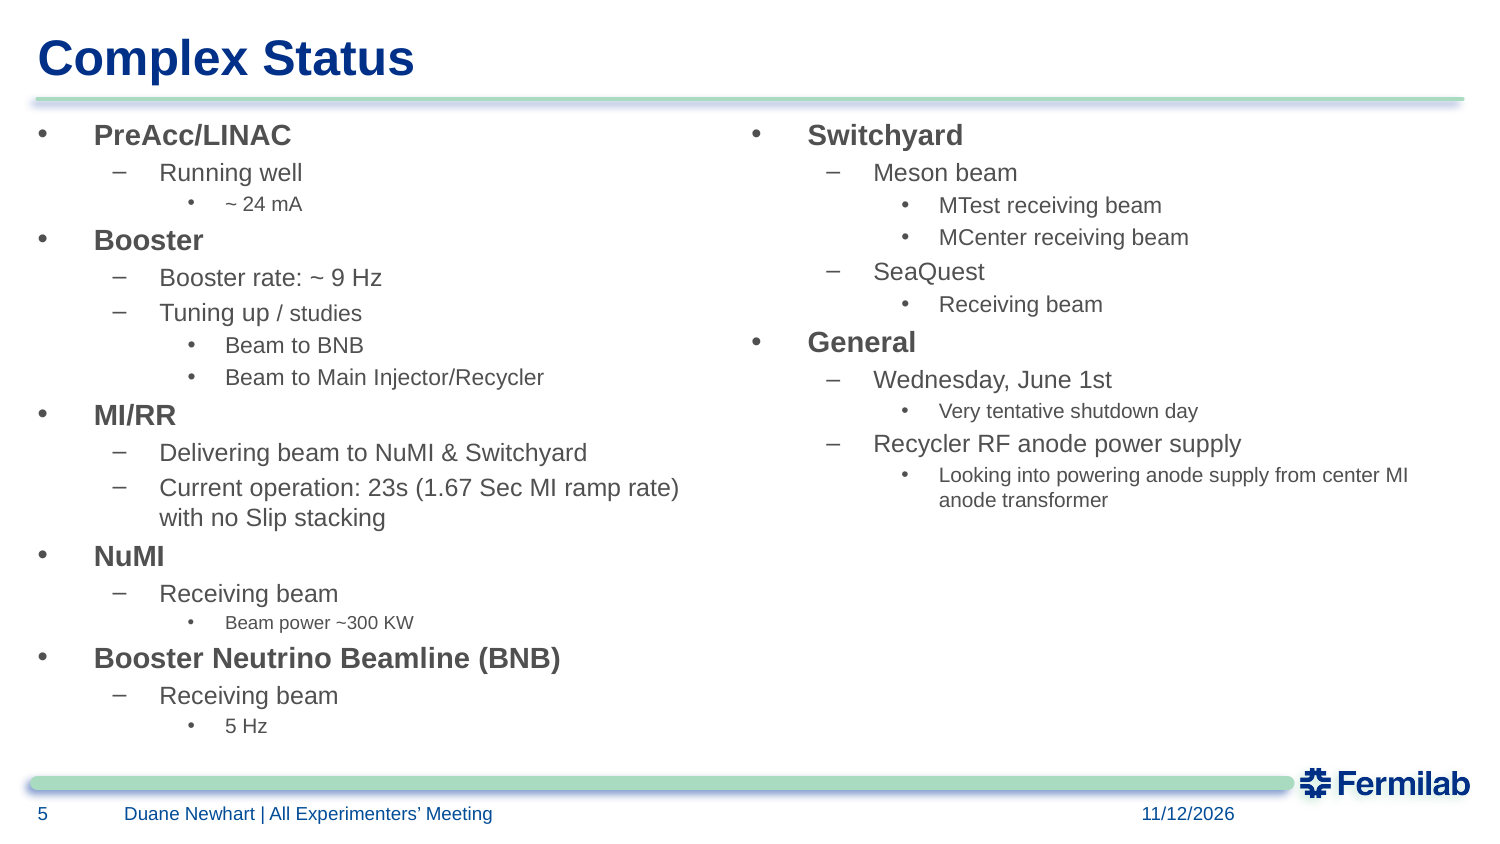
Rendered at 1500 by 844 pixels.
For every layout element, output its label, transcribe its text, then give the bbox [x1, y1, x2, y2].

title Complex Status [37, 5, 1463, 85]
slide_number 5 [37, 801, 111, 832]
picture [1297, 743, 1473, 823]
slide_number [1058, 801, 1235, 832]
list PreAcc/LINAC Running well ~ 24 mA Booster Booster rate: ~ 9 Hz Tuning up / studies Beam to BNB Beam to Main Injector/Recycler MI/RR Delivering beam to NuMI & Switchyard Current operation: 23s (1.67 Sec MI ramp rate) with no Slip stacking NuMI Receiving beam Beam power ~300 KW Booster Neutrino Beamline (BNB) Receiving beam 5 Hz Switchyard Meson beam MTest receiving beam MCenter receiving beam SeaQuest Receiving beam General Wednesday, June 1st Very tentative shutdown day Recycler RF anode power supply Looking into powering anode supply from center MI anode transformer [37, 116, 1436, 764]
footer Duane Newhart | All Experimenters’ Meeting [124, 801, 1006, 832]
